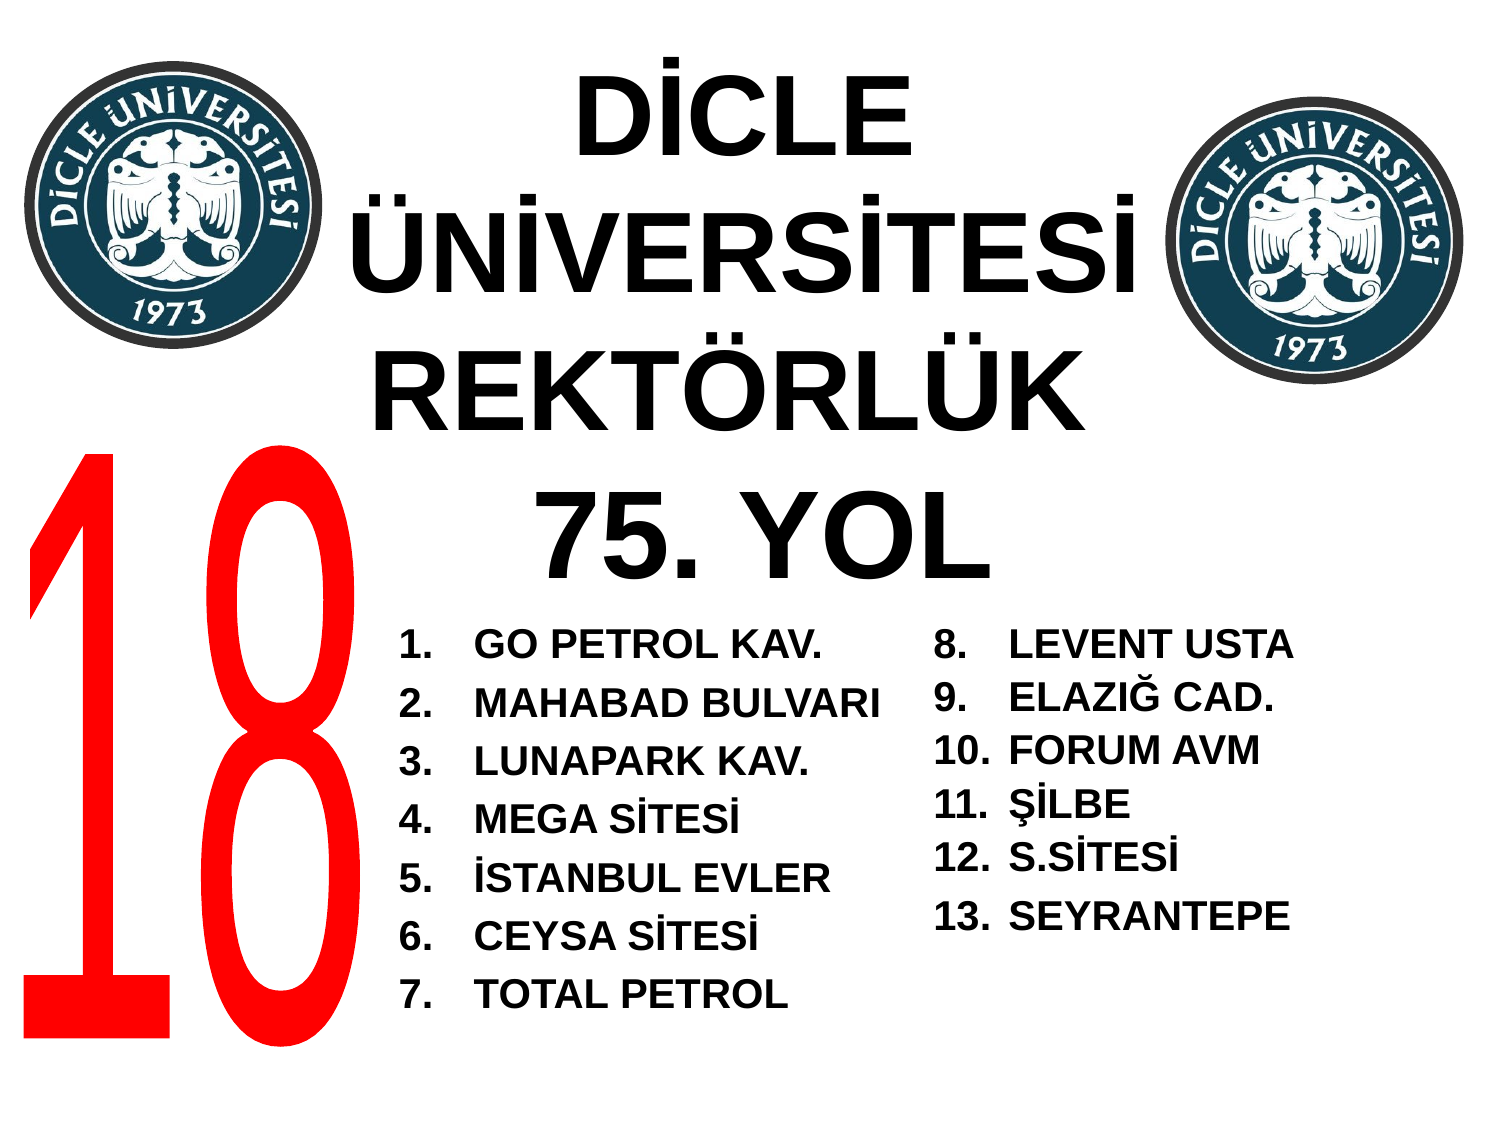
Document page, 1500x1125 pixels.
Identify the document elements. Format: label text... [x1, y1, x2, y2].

title DİCLE ÜNİVERSİTESİ REKTÖRLÜK 75. YOL [234, 163, 1255, 481]
picture [29, 66, 318, 344]
picture [1170, 101, 1459, 380]
text_box [53, 893, 219, 1047]
subtitle GO PETROL KAV. MAHABAD BULVARI LUNAPARK KAV. MEGA SİTESİ İSTANBUL EVLER CEYSA SİTESİ TOTAL PETROL LEVENT USTA ELAZIĞ CAD. FORUM AVM ŞİLBE S.SİTESİ SEYRANTEPE [383, 609, 1484, 1125]
